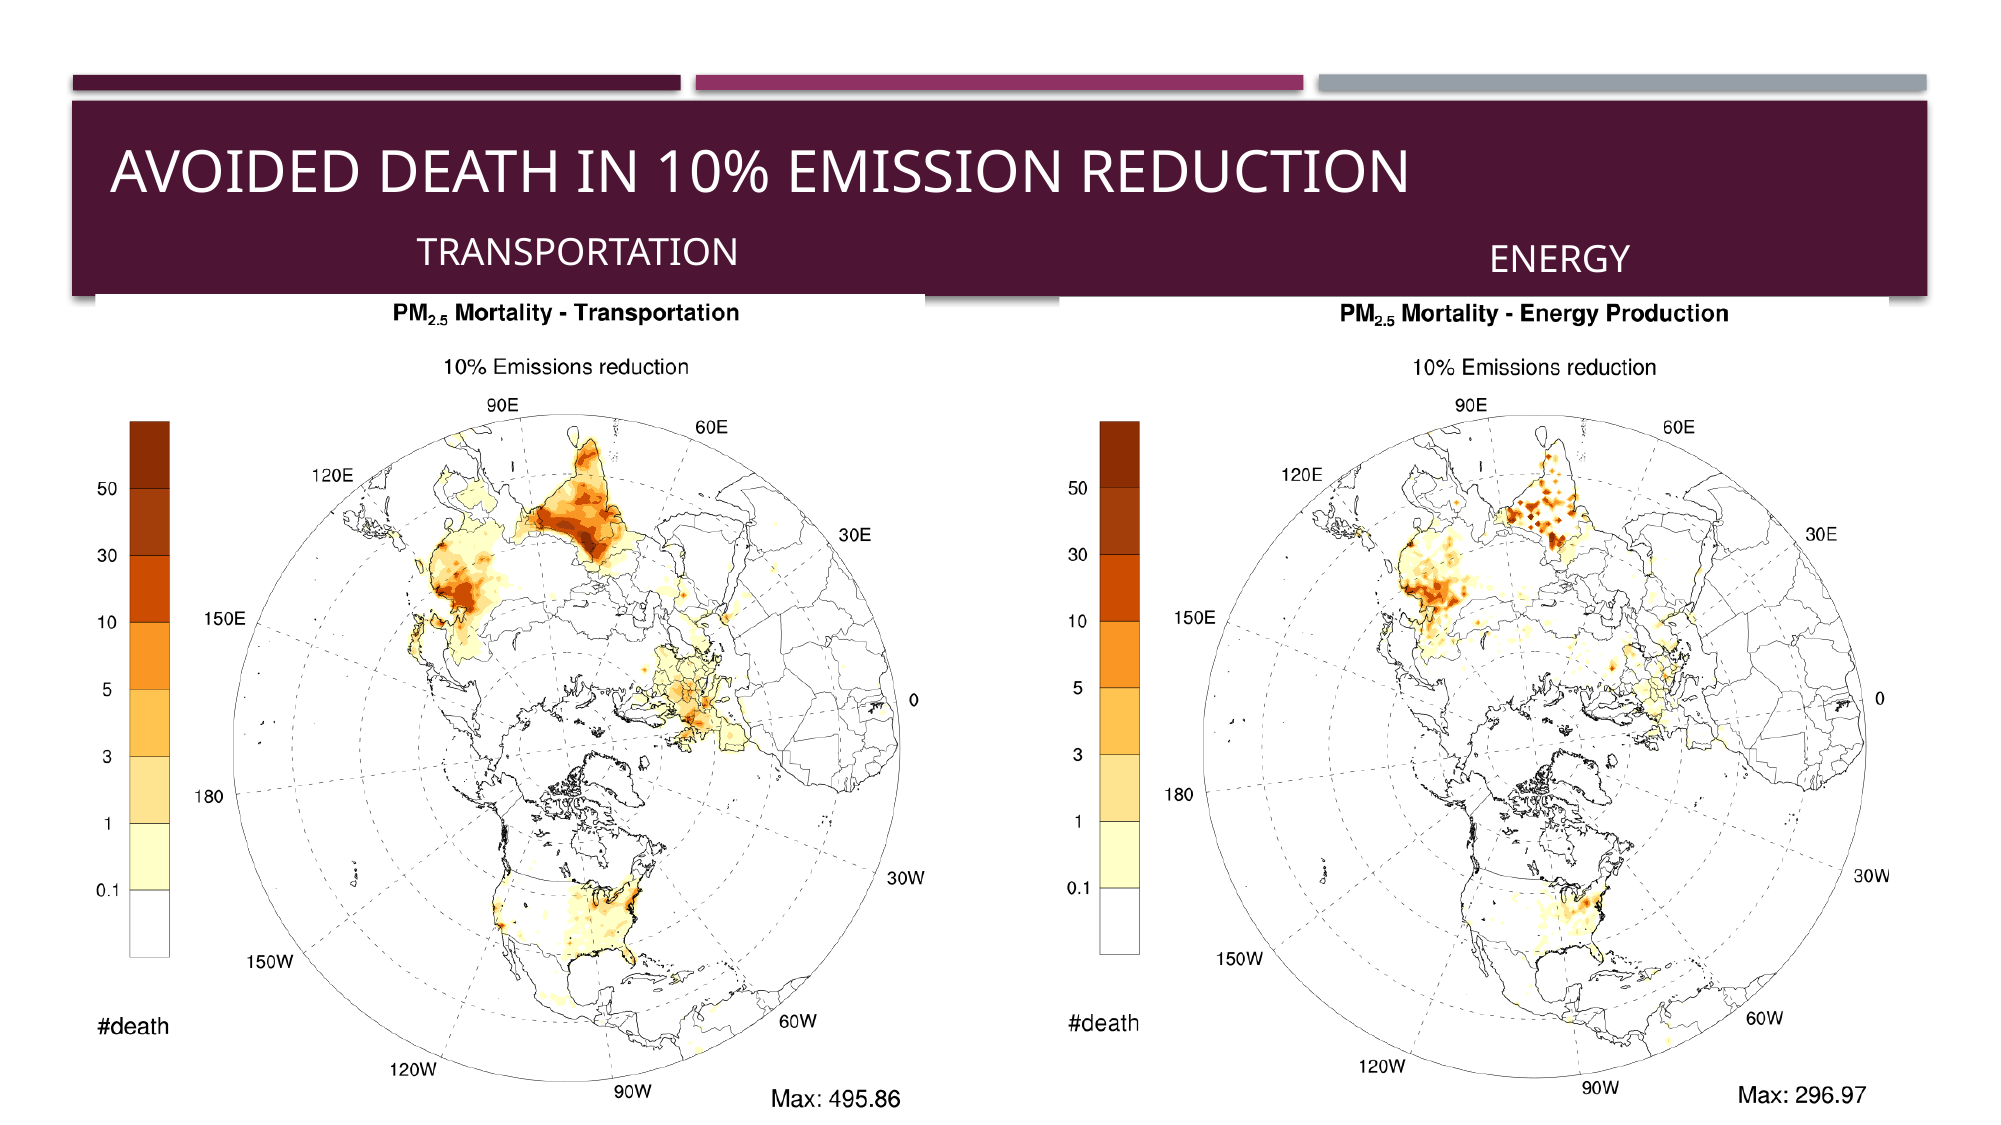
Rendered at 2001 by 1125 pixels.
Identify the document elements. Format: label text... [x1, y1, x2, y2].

title AVOIDED DEATH in 10% emission reduction [95, 115, 1905, 282]
picture [1058, 296, 1890, 1115]
picture [94, 293, 926, 1119]
text_box TRANSPORTATION [401, 220, 755, 281]
text_box ENERGY [1474, 227, 1646, 288]
